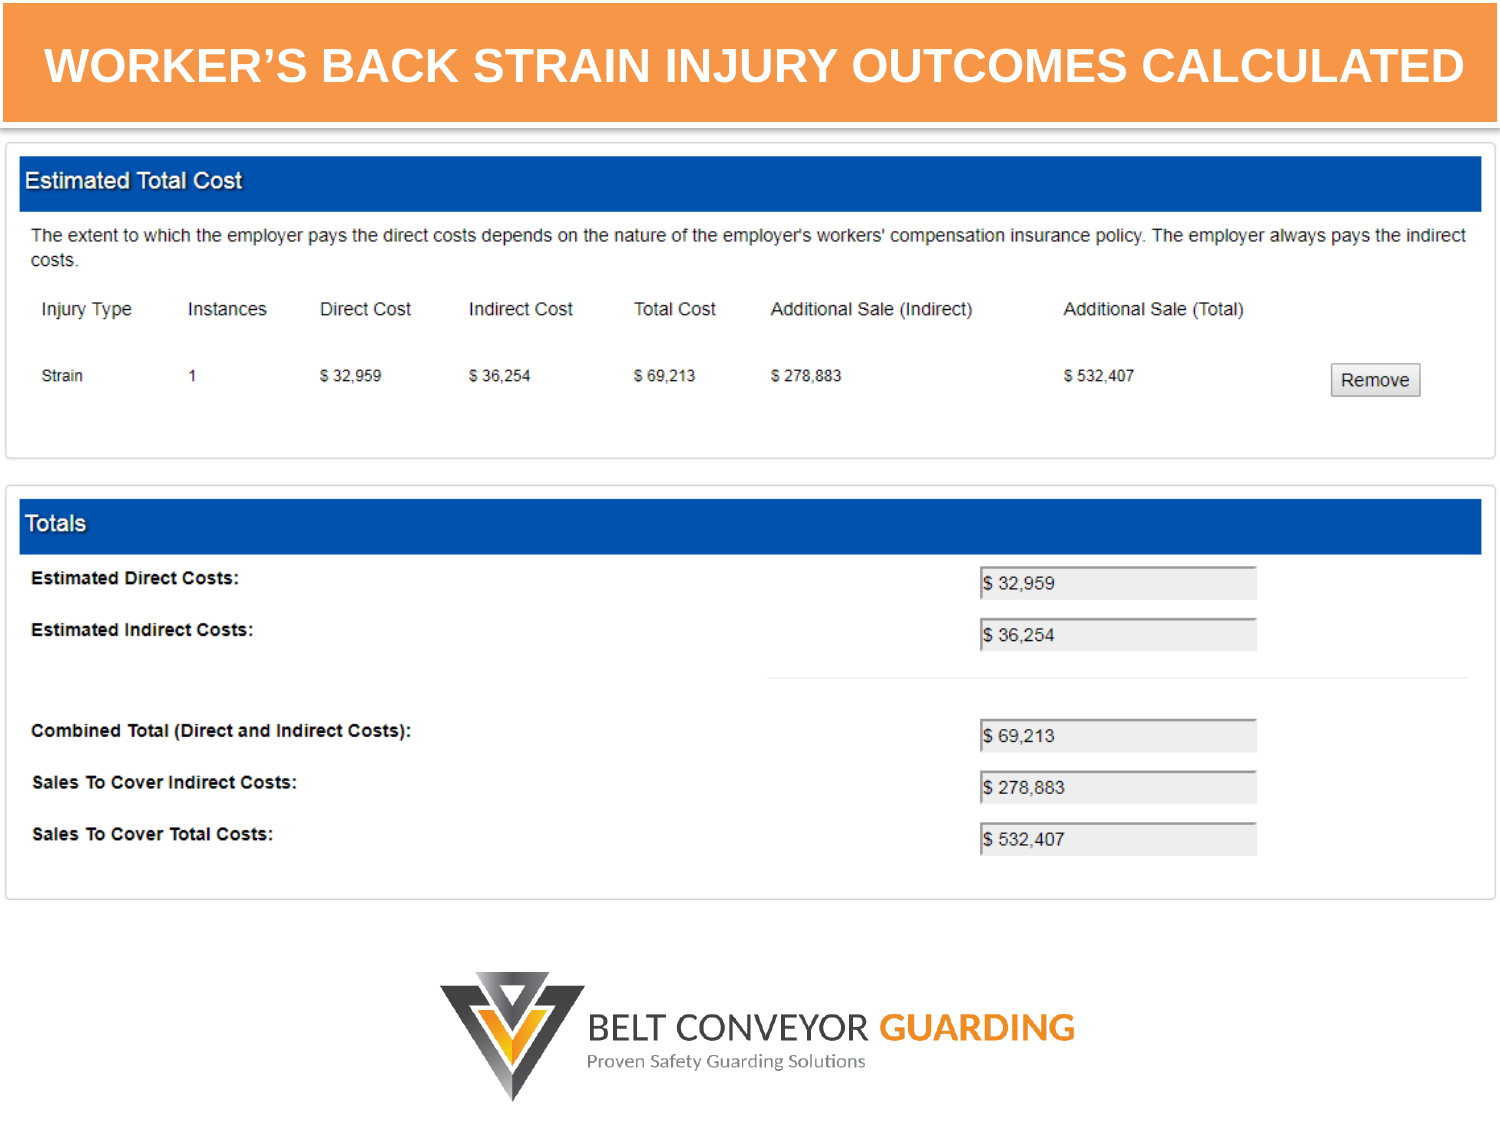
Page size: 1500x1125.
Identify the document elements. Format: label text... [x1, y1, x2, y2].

text_box WORKER’S BACK STRAIN INJURY OUTCOMES CALCULATED [12, 26, 1500, 100]
text_box [0, 0, 1500, 125]
picture [0, 137, 1500, 1125]
